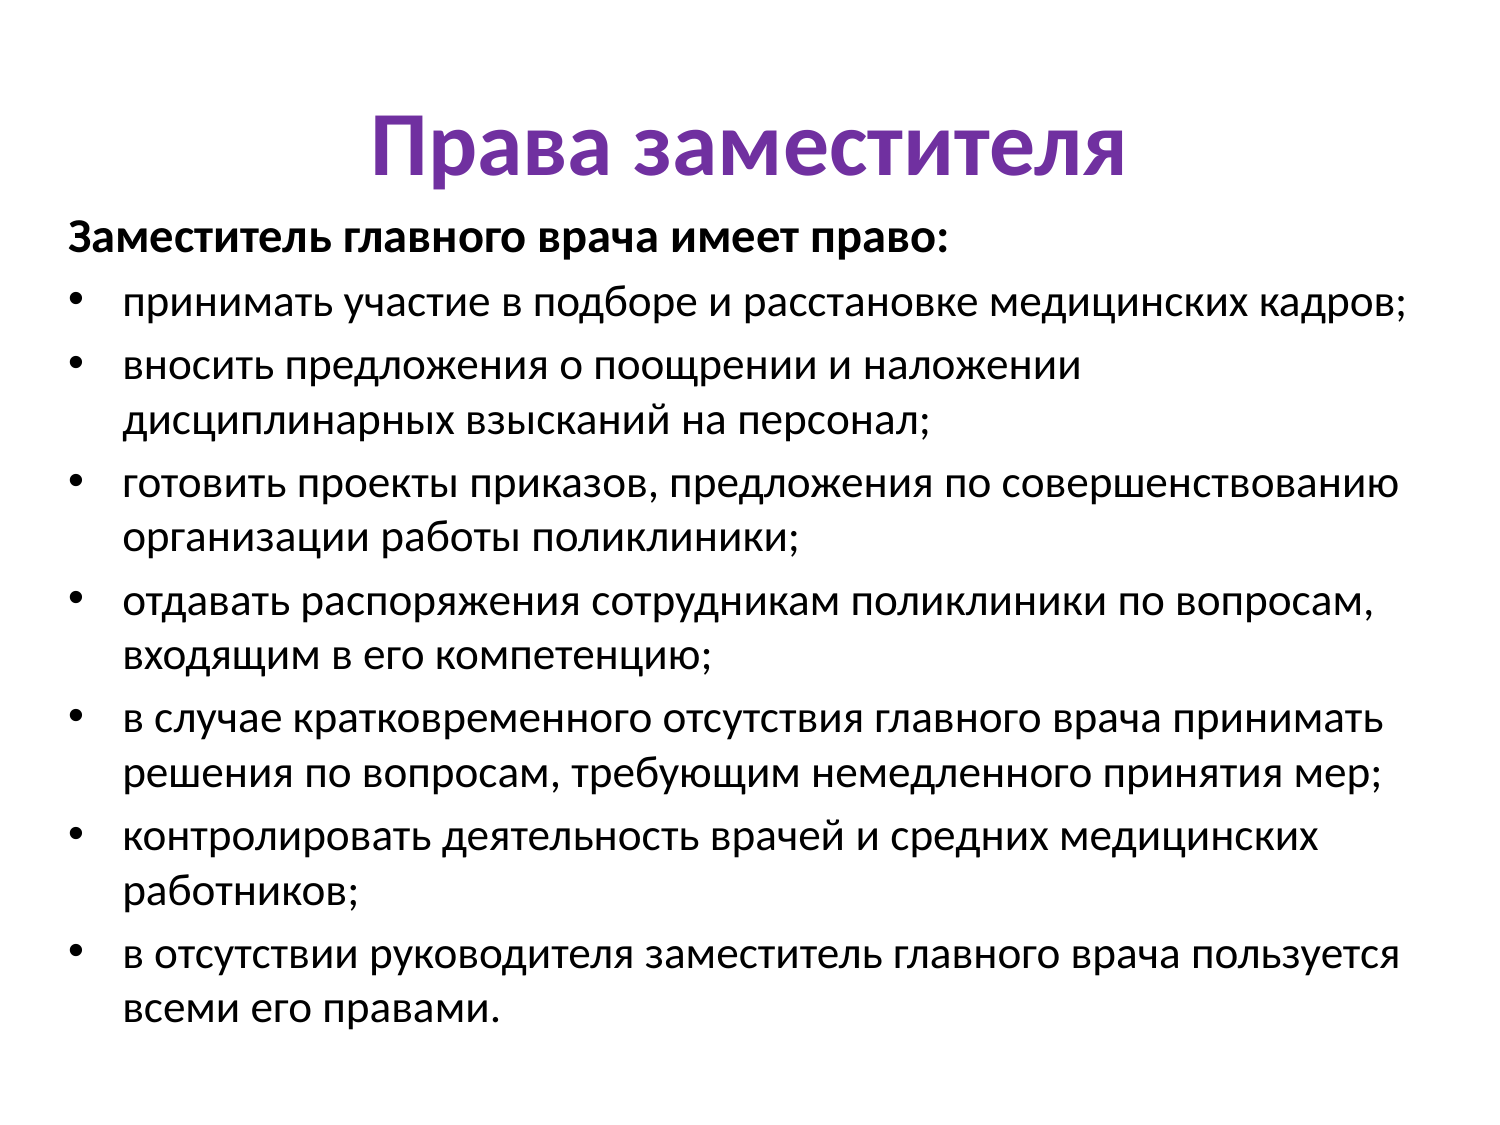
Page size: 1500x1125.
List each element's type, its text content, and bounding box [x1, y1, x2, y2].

list Заместитель главного врача имеет право: принимать участие в подборе и расстановке медицинских кадров; вносить предложения о поощрении и наложении дисциплинарных взысканий на персонал; готовить проекты приказов, предложения по совершенствованию организации работы поликлиники; отдавать распоряжения сотрудникам поликлиники по вопросам, входящим в его компетенцию; в случае кратковременного отсутствия главного врача принимать решения по вопросам, требующим немедленного принятия мер; контролировать деятельность врачей и средних медицинских работников; в отсутствии руководителя заместитель главного врача пользуется всеми его правами. [53, 196, 1425, 1071]
title Права заместителя [75, 45, 1425, 196]
